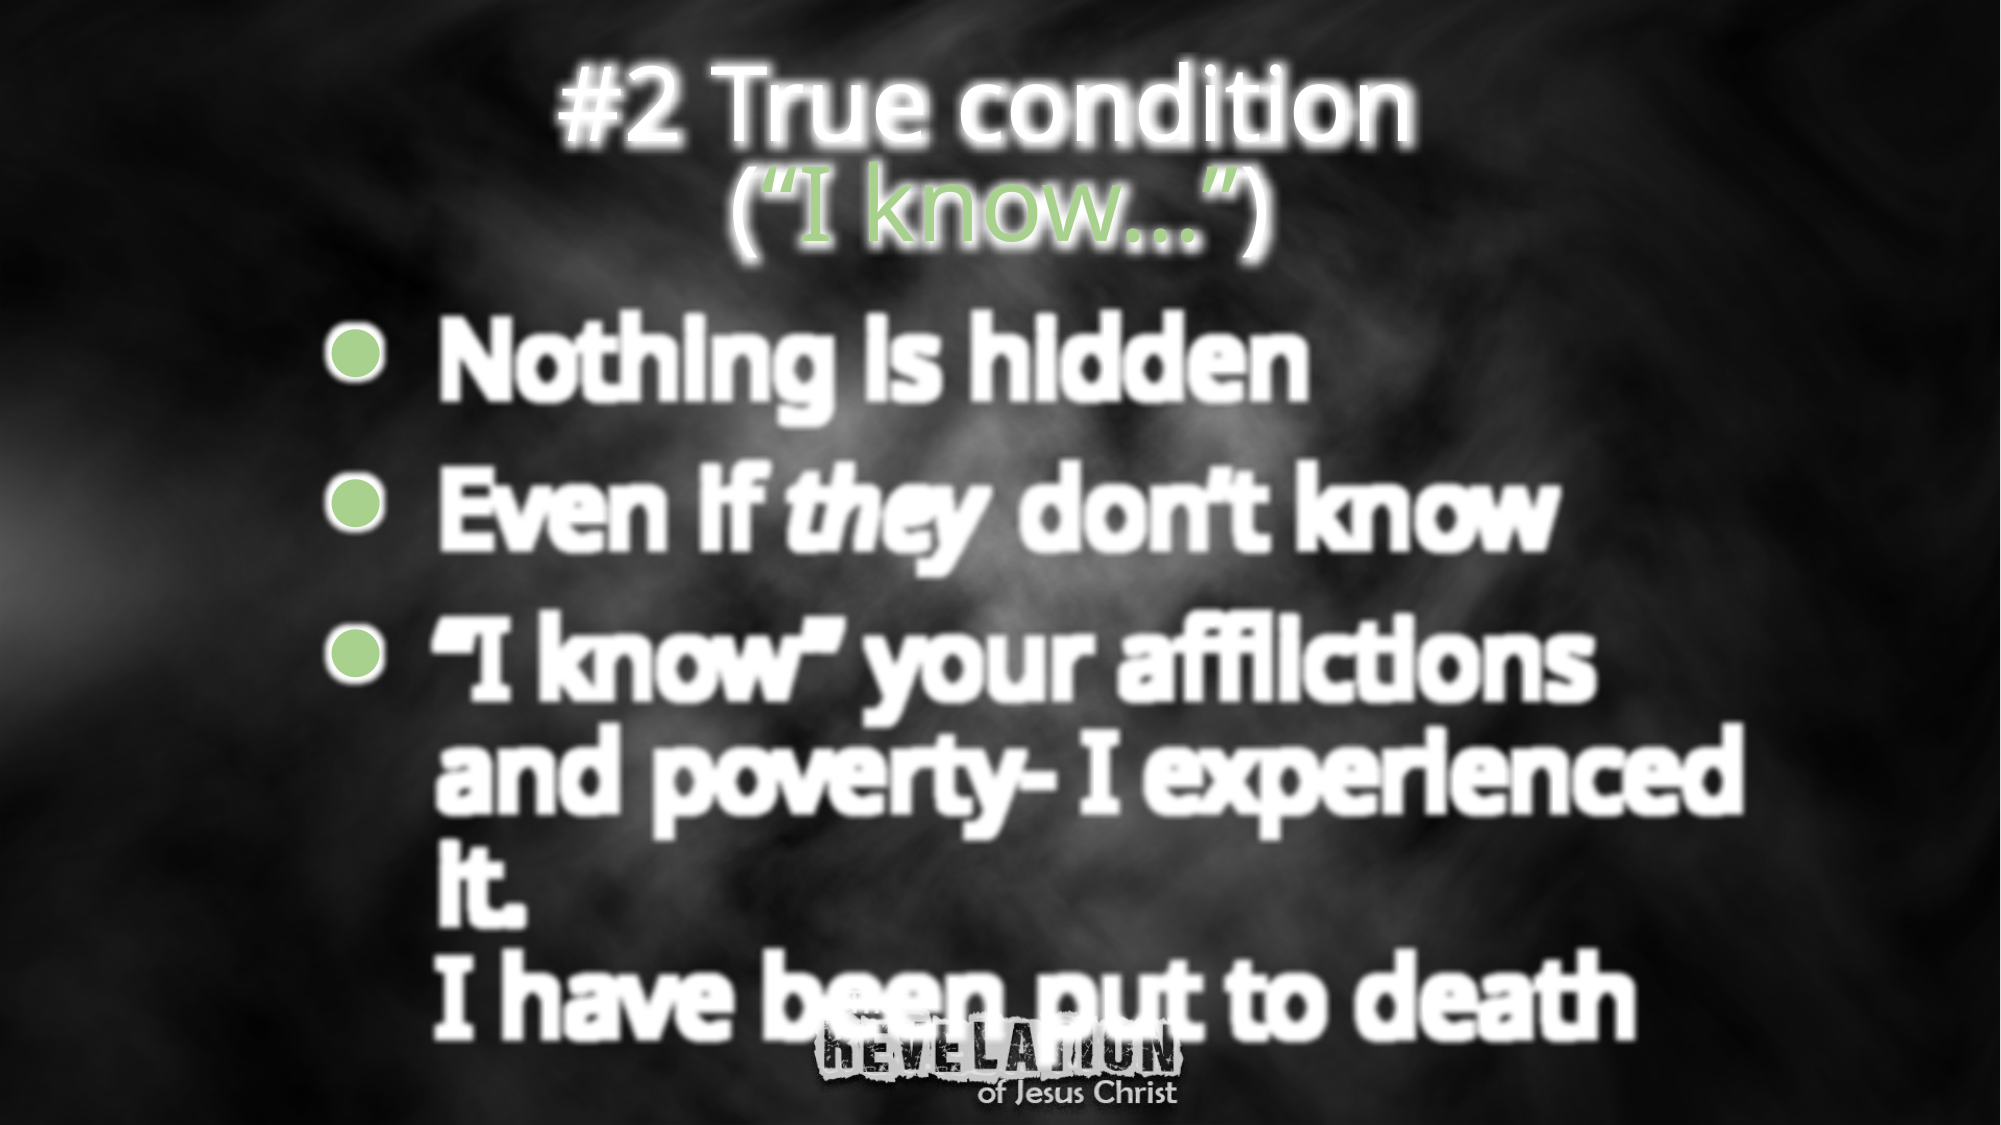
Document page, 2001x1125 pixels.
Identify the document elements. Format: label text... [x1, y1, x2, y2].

picture [0, 0, 2001, 1125]
text_box #2 True condition (“I know…”) [0, 154, 2000, 270]
text_box Nothing is hidden Even if they don’t know “I know” your afflictions and poverty- I experienced it. I have been put to death [309, 299, 1821, 1125]
